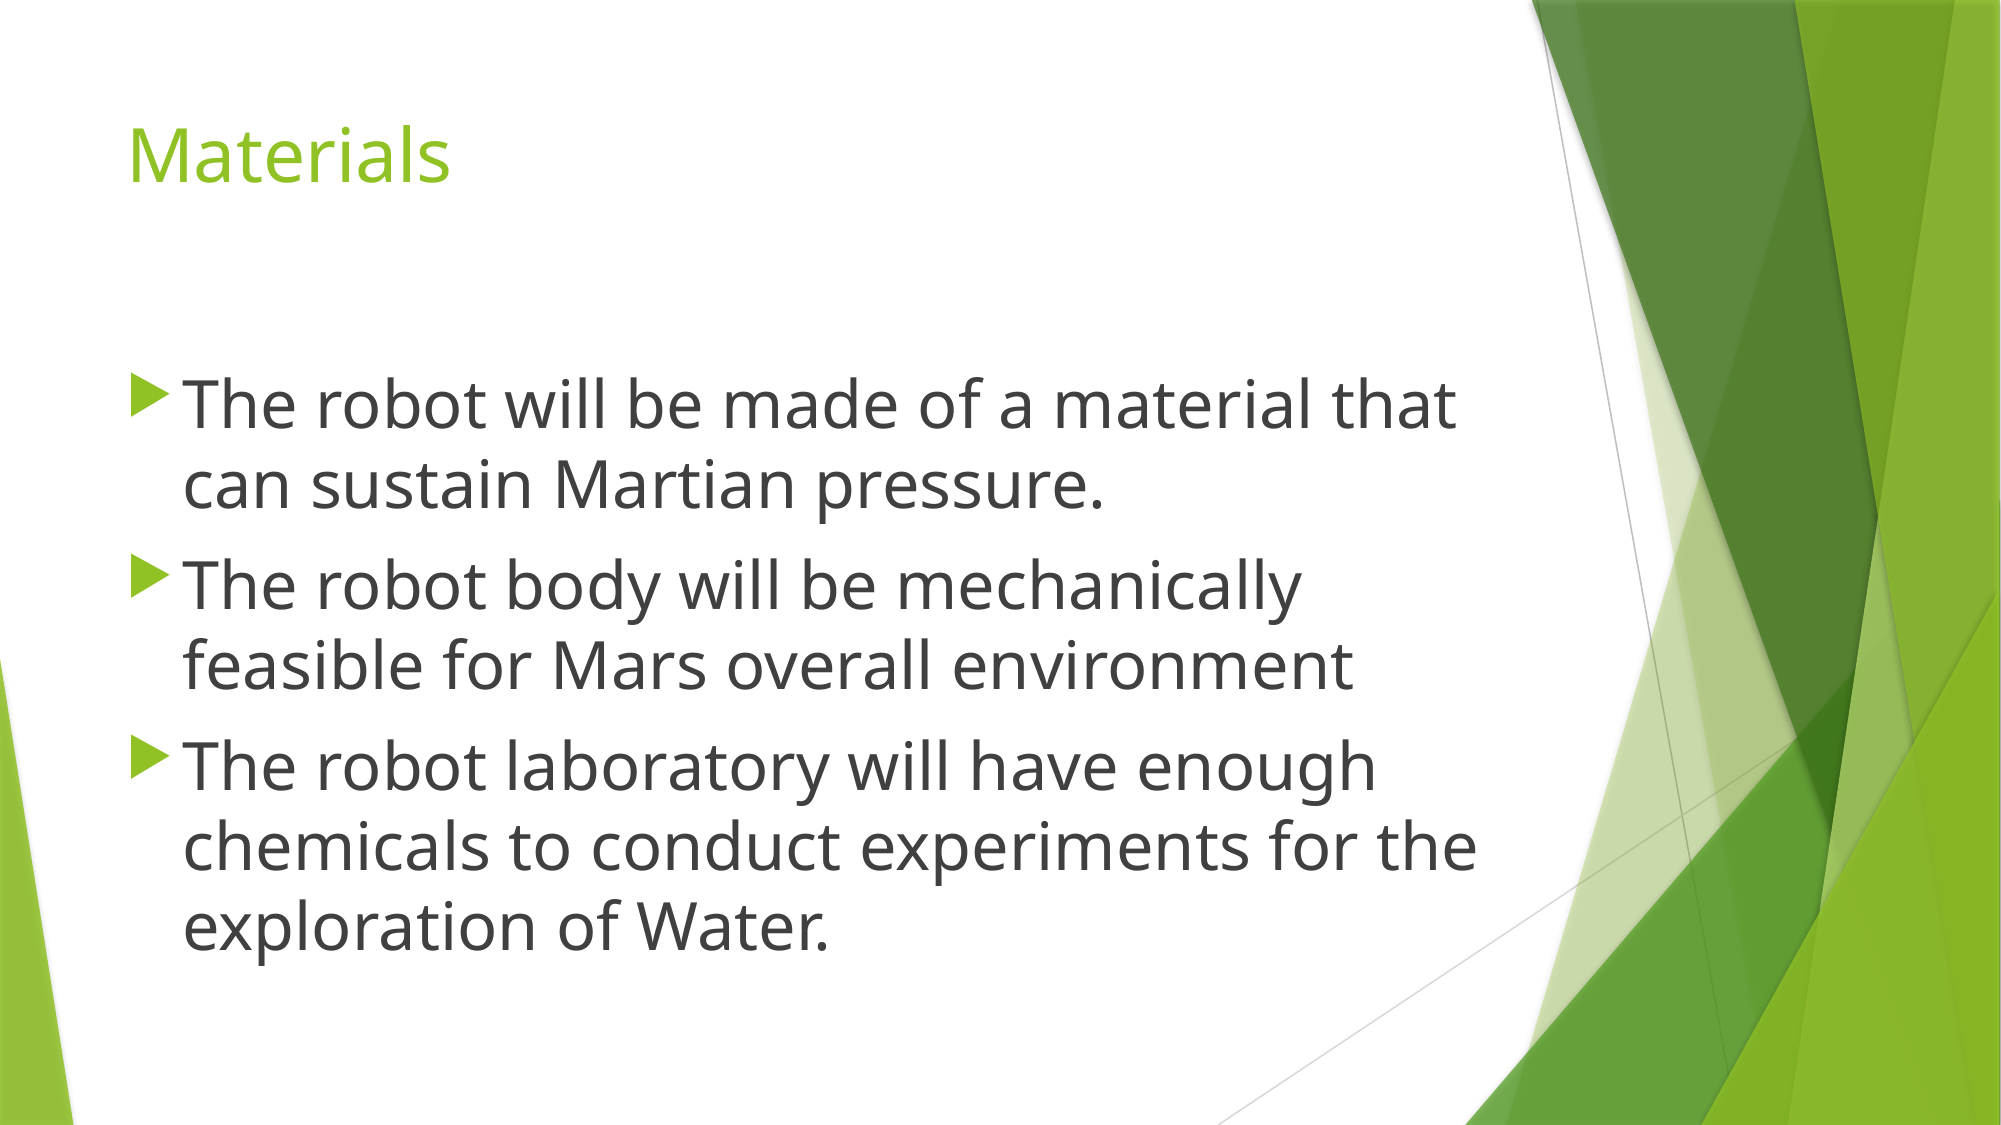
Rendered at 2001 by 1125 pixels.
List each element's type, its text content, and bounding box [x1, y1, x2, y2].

title Materials [111, 99, 1522, 317]
list The robot will be made of a material that can sustain Martian pressure. The robot body will be mechanically feasible for Mars overall environment The robot laboratory will have enough chemicals to conduct experiments for the exploration of Water. [111, 354, 1522, 992]
